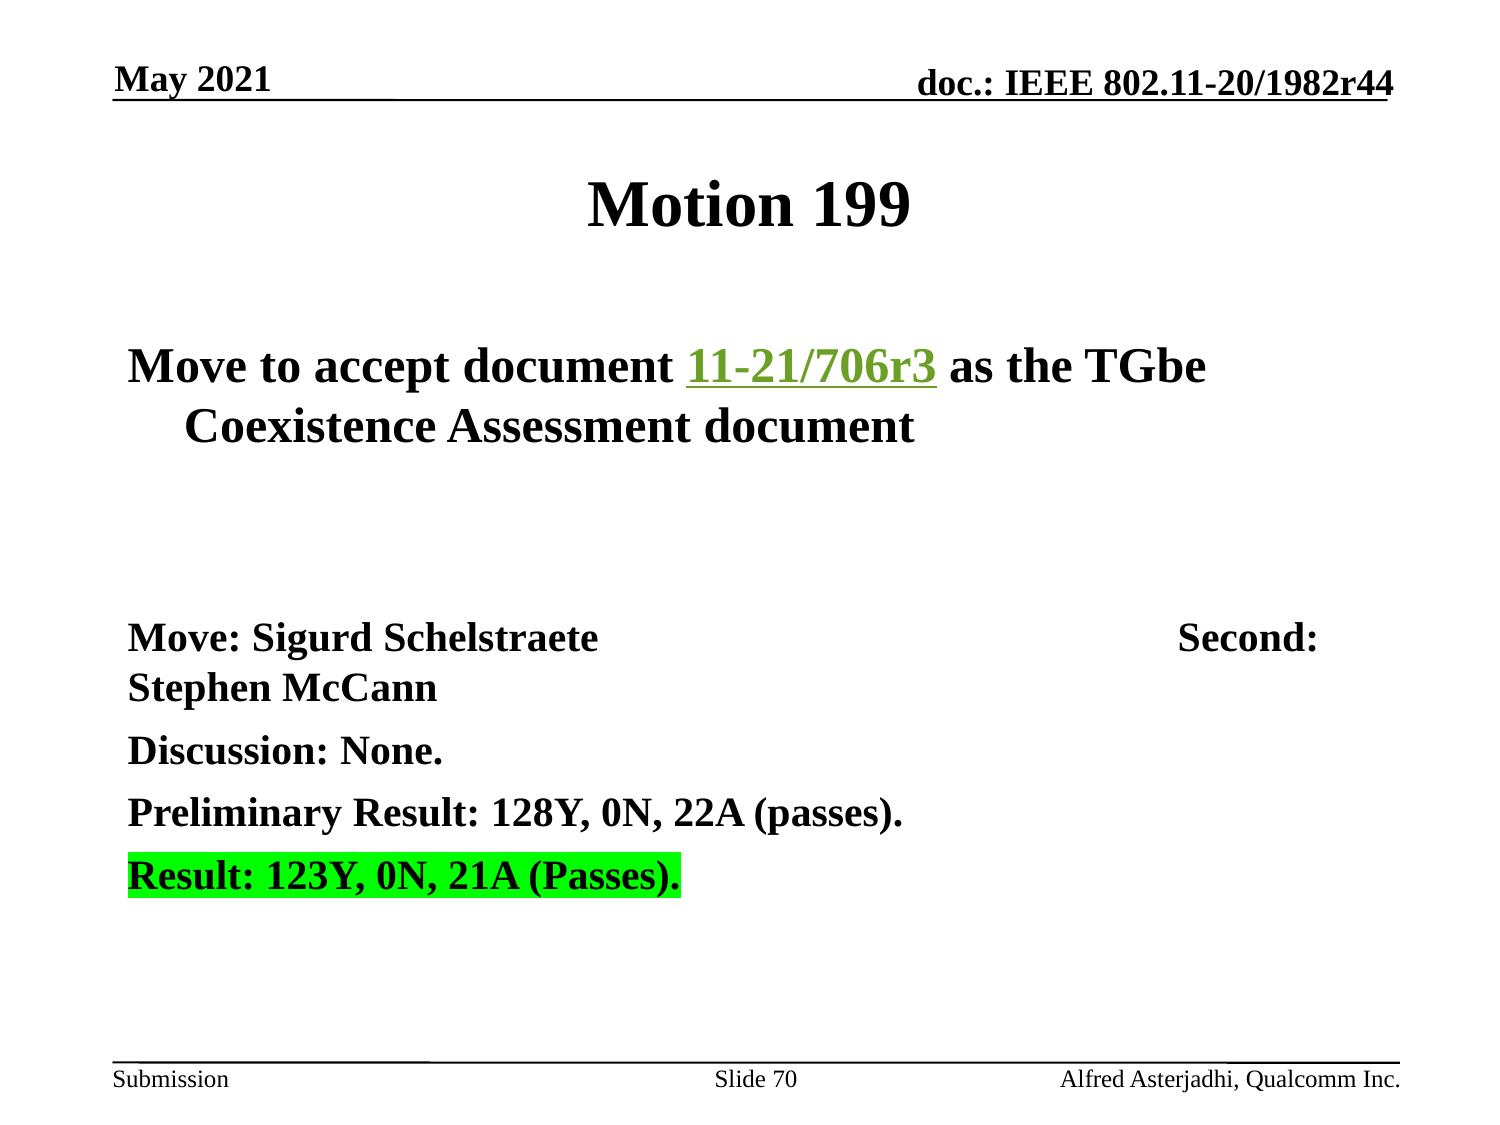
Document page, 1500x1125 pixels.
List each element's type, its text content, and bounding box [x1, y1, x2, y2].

list Move to accept document 11-21/706r3 as the TGbe Coexistence Assessment document Move: Sigurd Schelstraete Second: Stephen McCann Discussion: None. Preliminary Result: 128Y, 0N, 22A (passes). Result: 123Y, 0N, 21A (Passes). [112, 324, 1388, 1063]
footer Alfred Asterjadhi, Qualcomm Inc. [878, 1061, 1402, 1093]
title Motion 199 [112, 112, 1388, 288]
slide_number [114, 54, 423, 100]
slide_number Slide 70 [712, 1061, 800, 1123]
